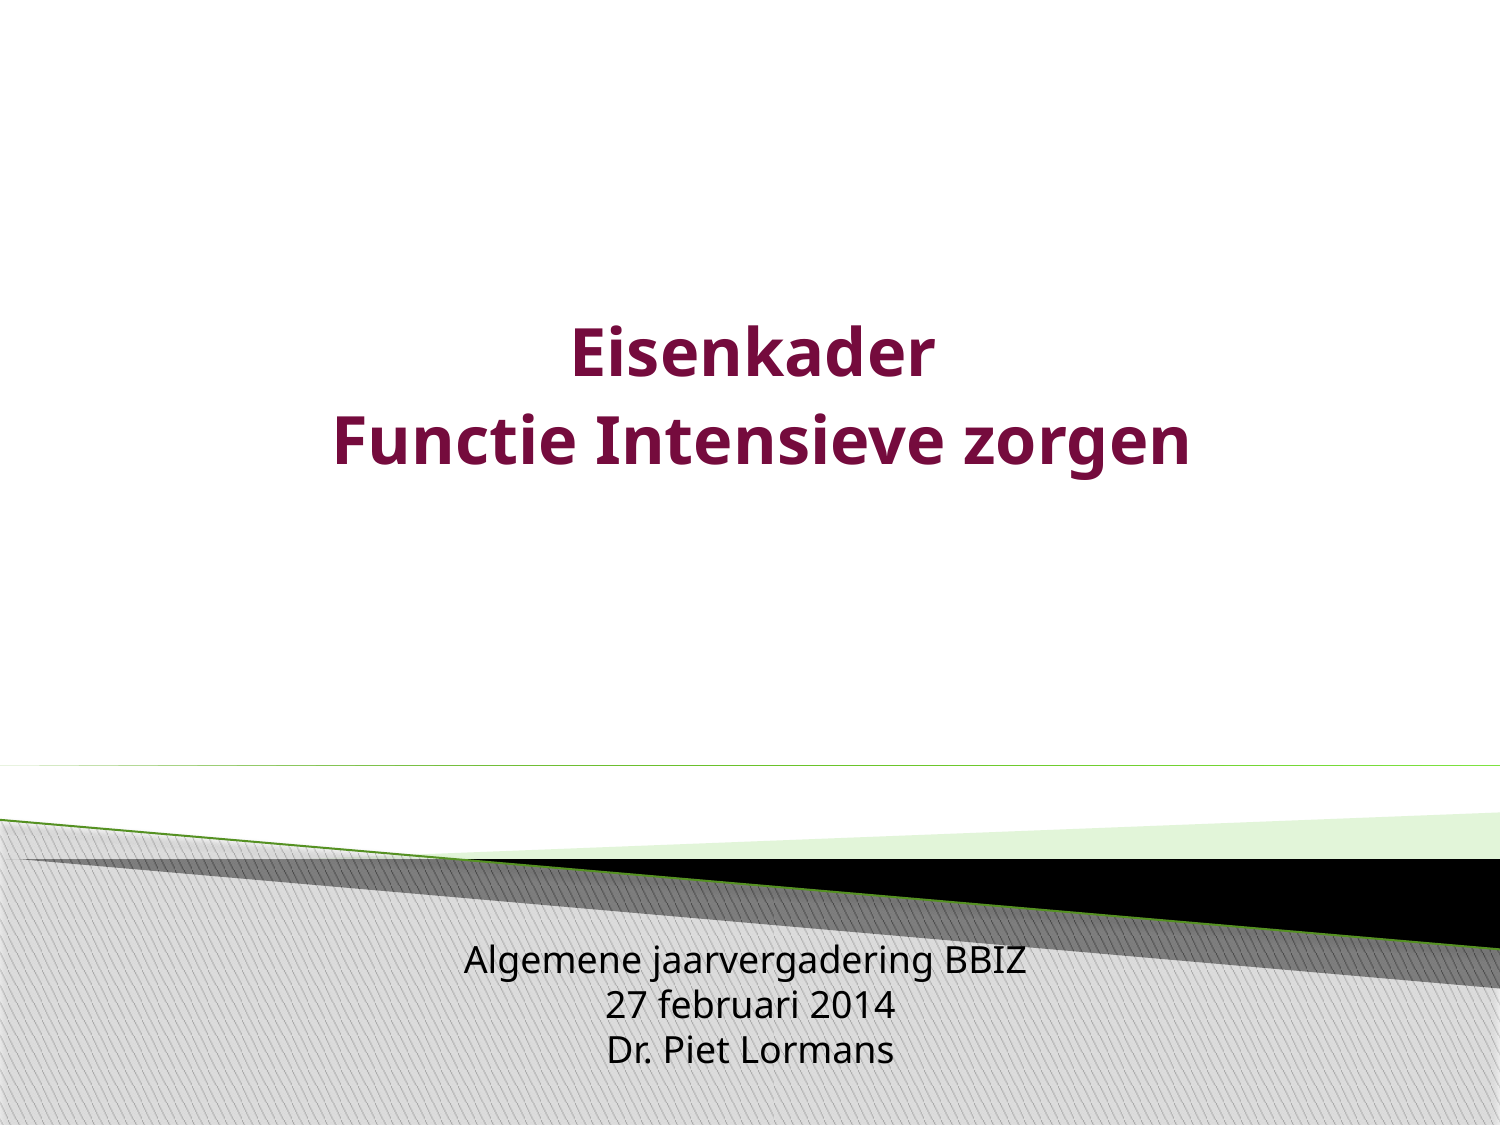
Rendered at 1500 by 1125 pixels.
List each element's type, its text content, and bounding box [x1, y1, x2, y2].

text_box Algemene jaarvergadering BBIZ 27 februari 2014 Dr. Piet Lormans [448, 928, 1053, 1079]
subtitle Eisenkader Functie Intensieve zorgen [64, 302, 1459, 587]
picture [5, 859, 1500, 989]
